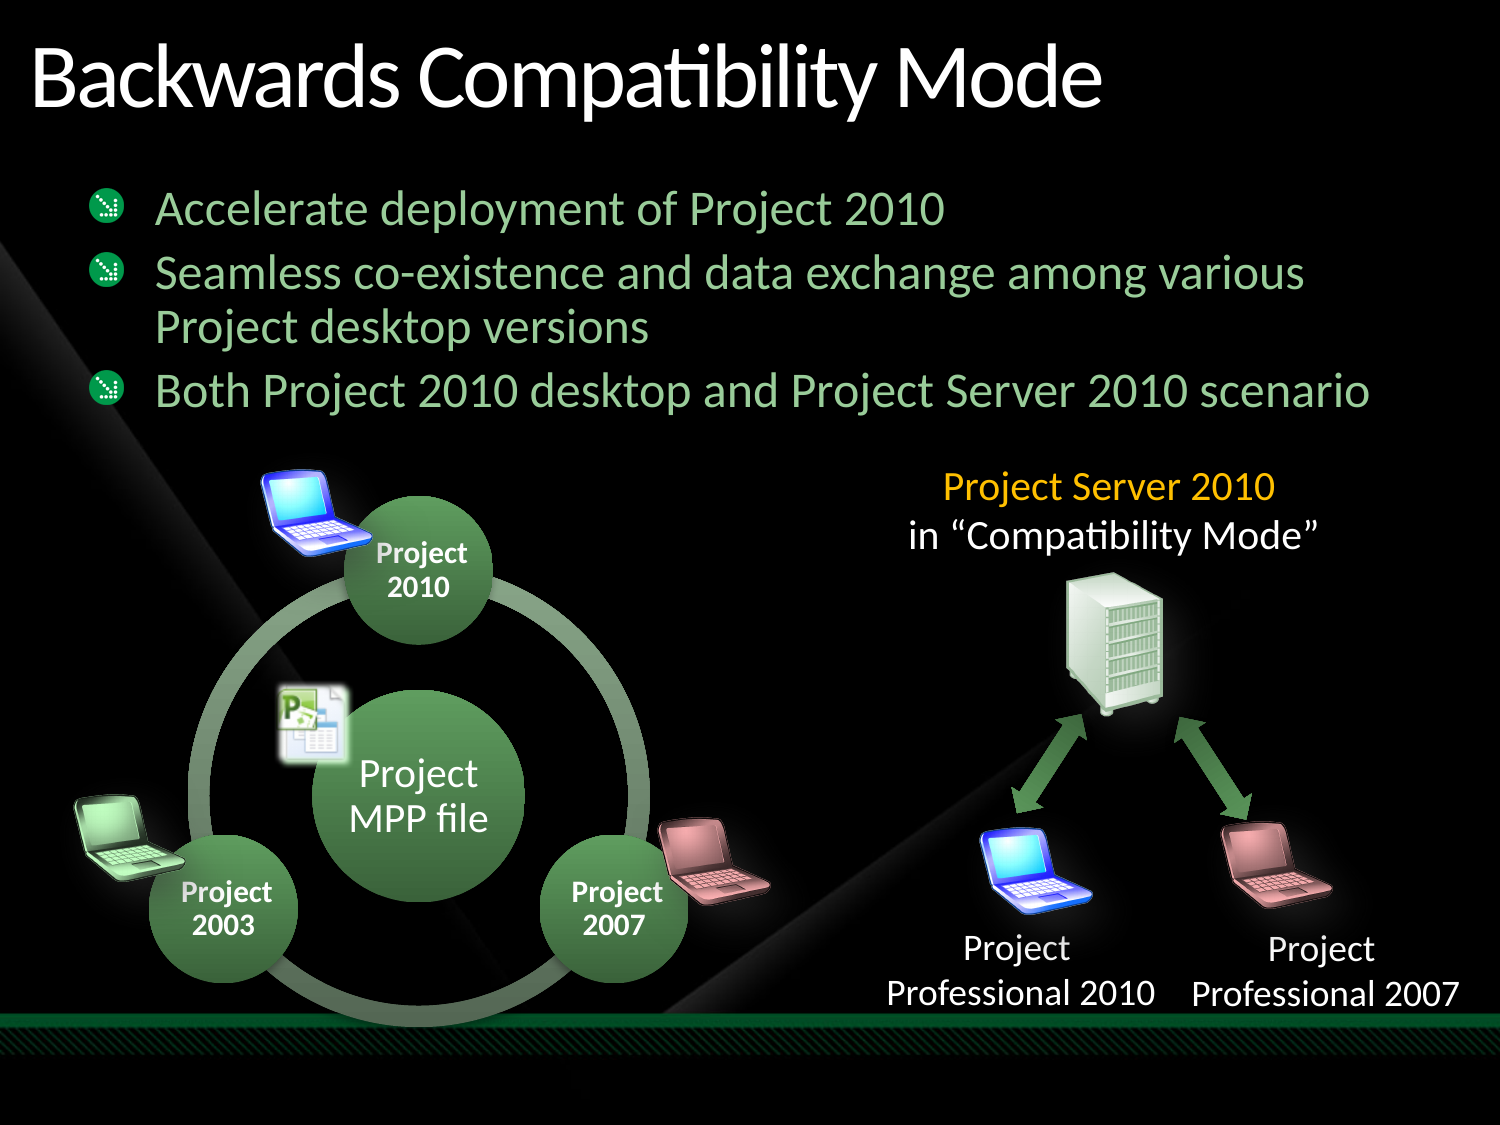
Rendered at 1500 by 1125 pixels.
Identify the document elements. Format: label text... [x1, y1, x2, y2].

text_box Project Professional 2007 [1191, 923, 1461, 1014]
text_box Project Professional 2010 [886, 922, 1156, 1013]
text_box [1011, 730, 1087, 810]
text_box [37, 495, 801, 1058]
text_box [1174, 716, 1252, 816]
picture [0, 0, 1500, 1125]
text_box Project Server 2010 in “Compatibility Mode” [907, 458, 1320, 559]
text_box Backwards Compatibility Mode [29, 28, 1500, 138]
text_box Accelerate deployment of Project 2010 Seamless co-existence and data exchange among various Project desktop versions Both Project 2010 desktop and Project Server 2010 scenario [75, 174, 1445, 401]
